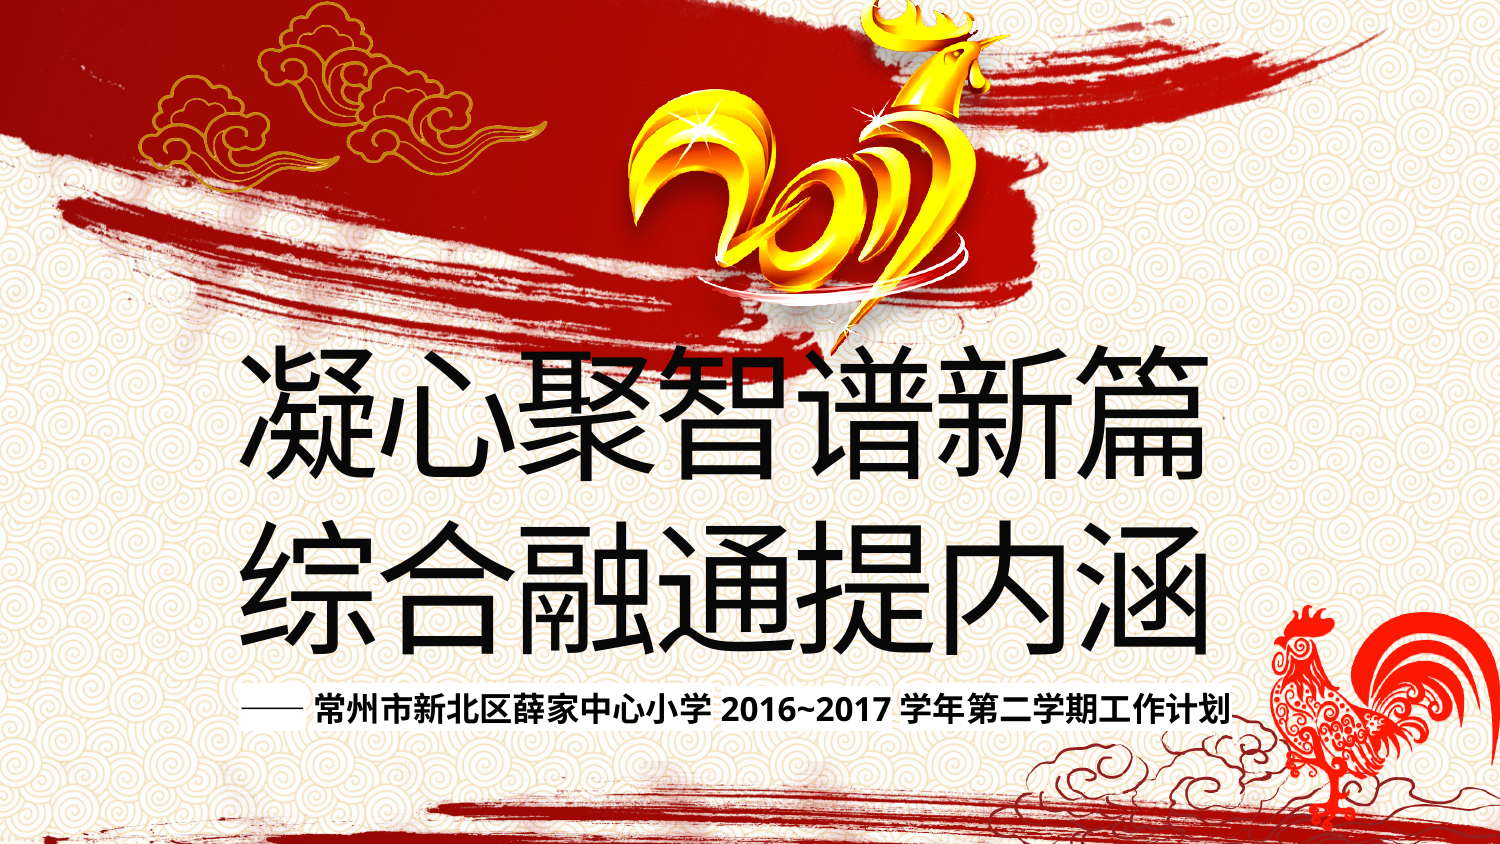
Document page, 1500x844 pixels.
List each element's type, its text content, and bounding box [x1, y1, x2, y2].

picture [0, 0, 1500, 844]
text_box ——常州市新北区薛家中心小学2016~2017学年第二学期工作计划 [174, 680, 923, 736]
text_box 凝心聚智谱新篇综合融通提内涵 [220, 462, 1281, 680]
